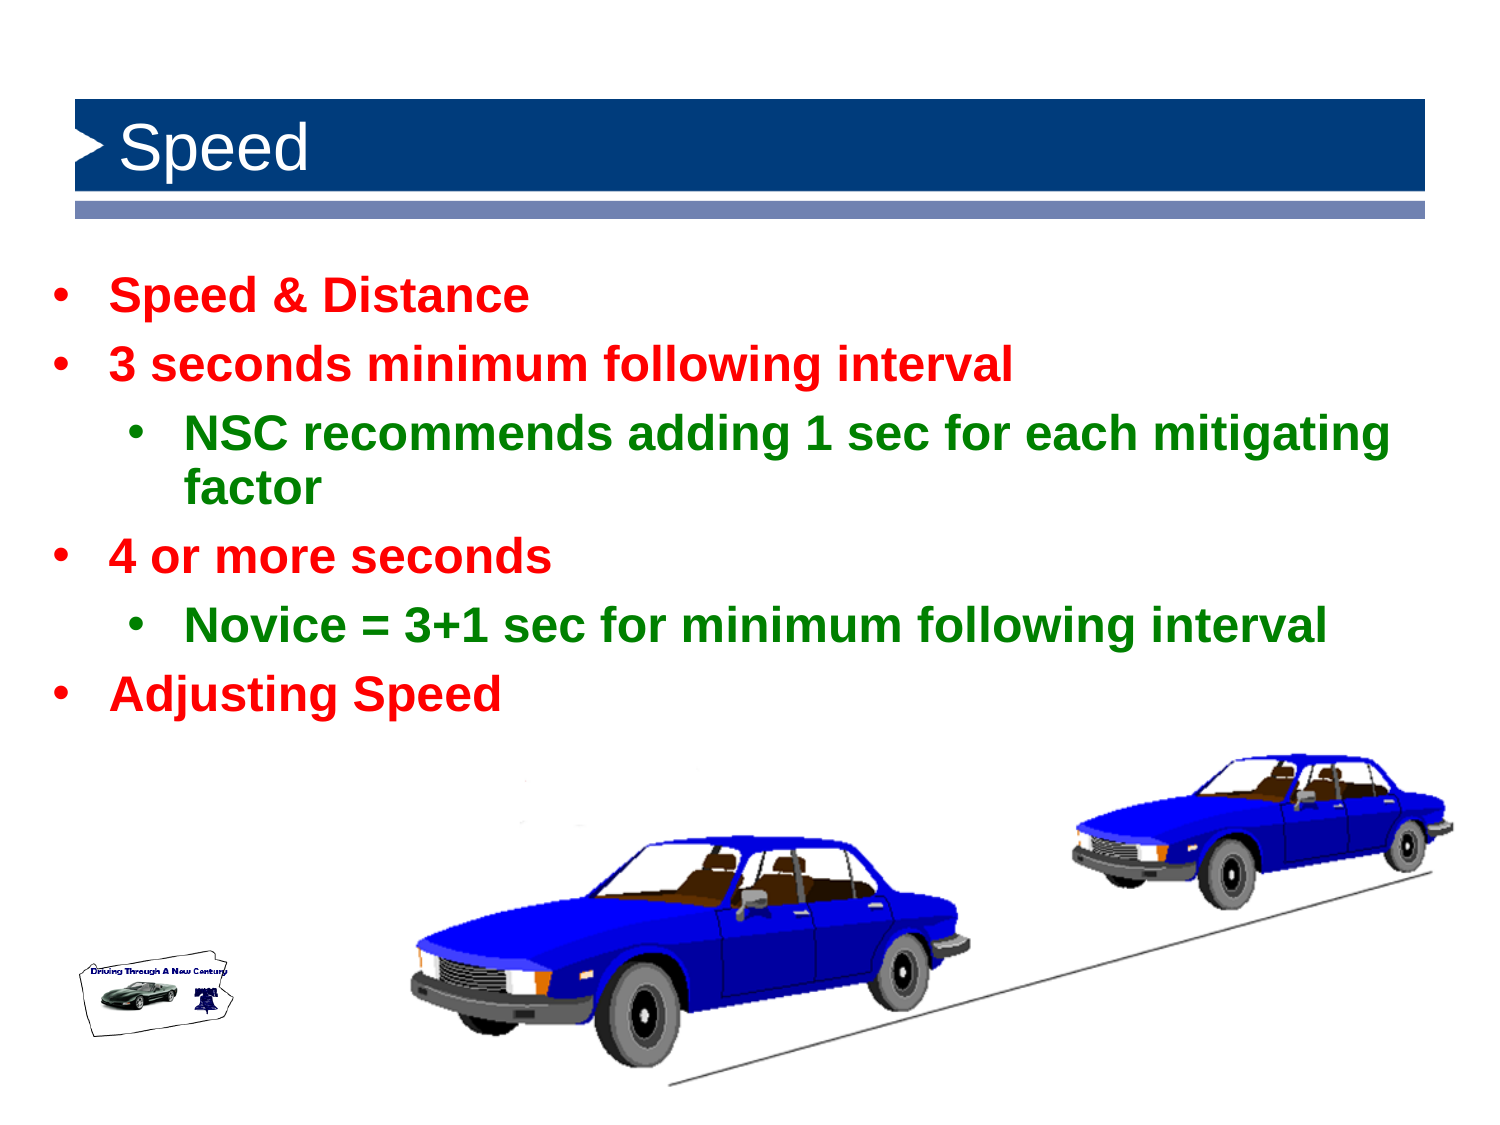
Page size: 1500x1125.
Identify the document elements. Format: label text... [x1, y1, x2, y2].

title Speed [75, 50, 1425, 238]
picture [399, 745, 1476, 1103]
text_box Speed & Distance 3 seconds minimum following interval NSC recommends adding 1 sec for each mitigating factor 4 or more seconds Novice = 3+1 sec for minimum following interval Adjusting Speed [37, 262, 1500, 730]
picture [74, 941, 238, 1043]
